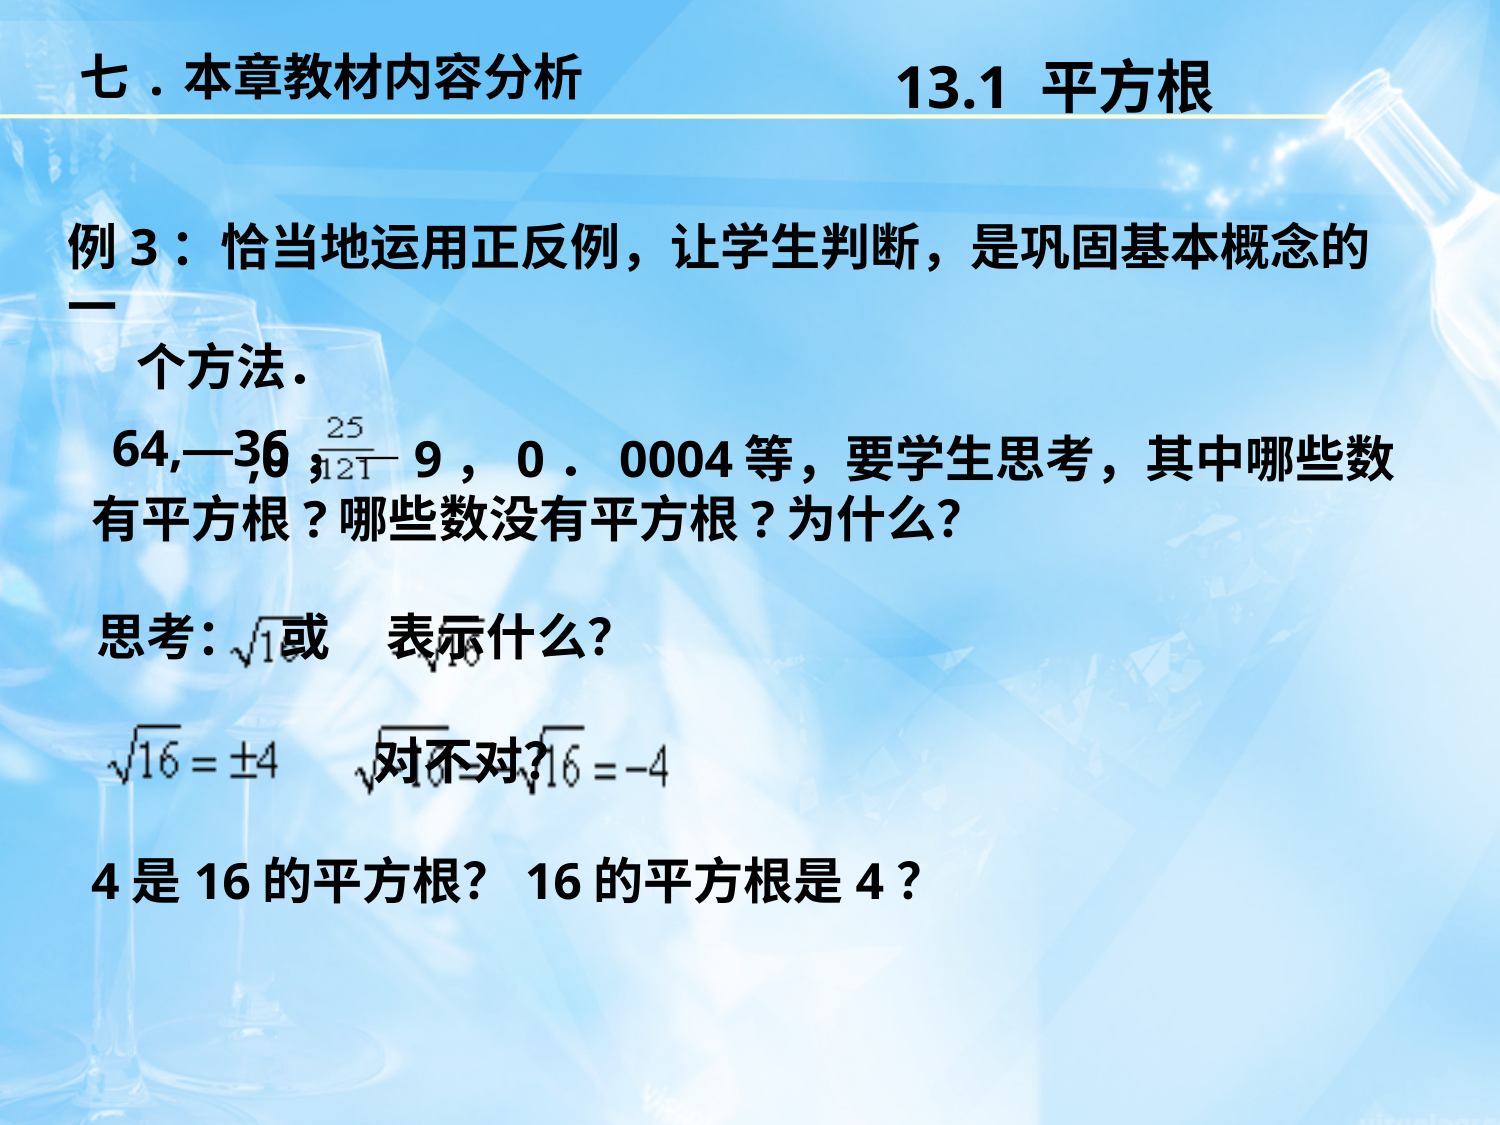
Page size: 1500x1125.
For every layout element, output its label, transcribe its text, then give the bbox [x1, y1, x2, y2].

text_box 13.1 平方根 [879, 42, 1388, 128]
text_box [76, 408, 1412, 556]
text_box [76, 715, 1259, 918]
text_box 例3：恰当地运用正反例，让学生判断，是巩固基本概念的一 个方法． [53, 207, 1436, 403]
text_box 七.本章教材内容分析 [64, 38, 899, 114]
picture [0, 0, 1500, 1125]
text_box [81, 597, 916, 685]
